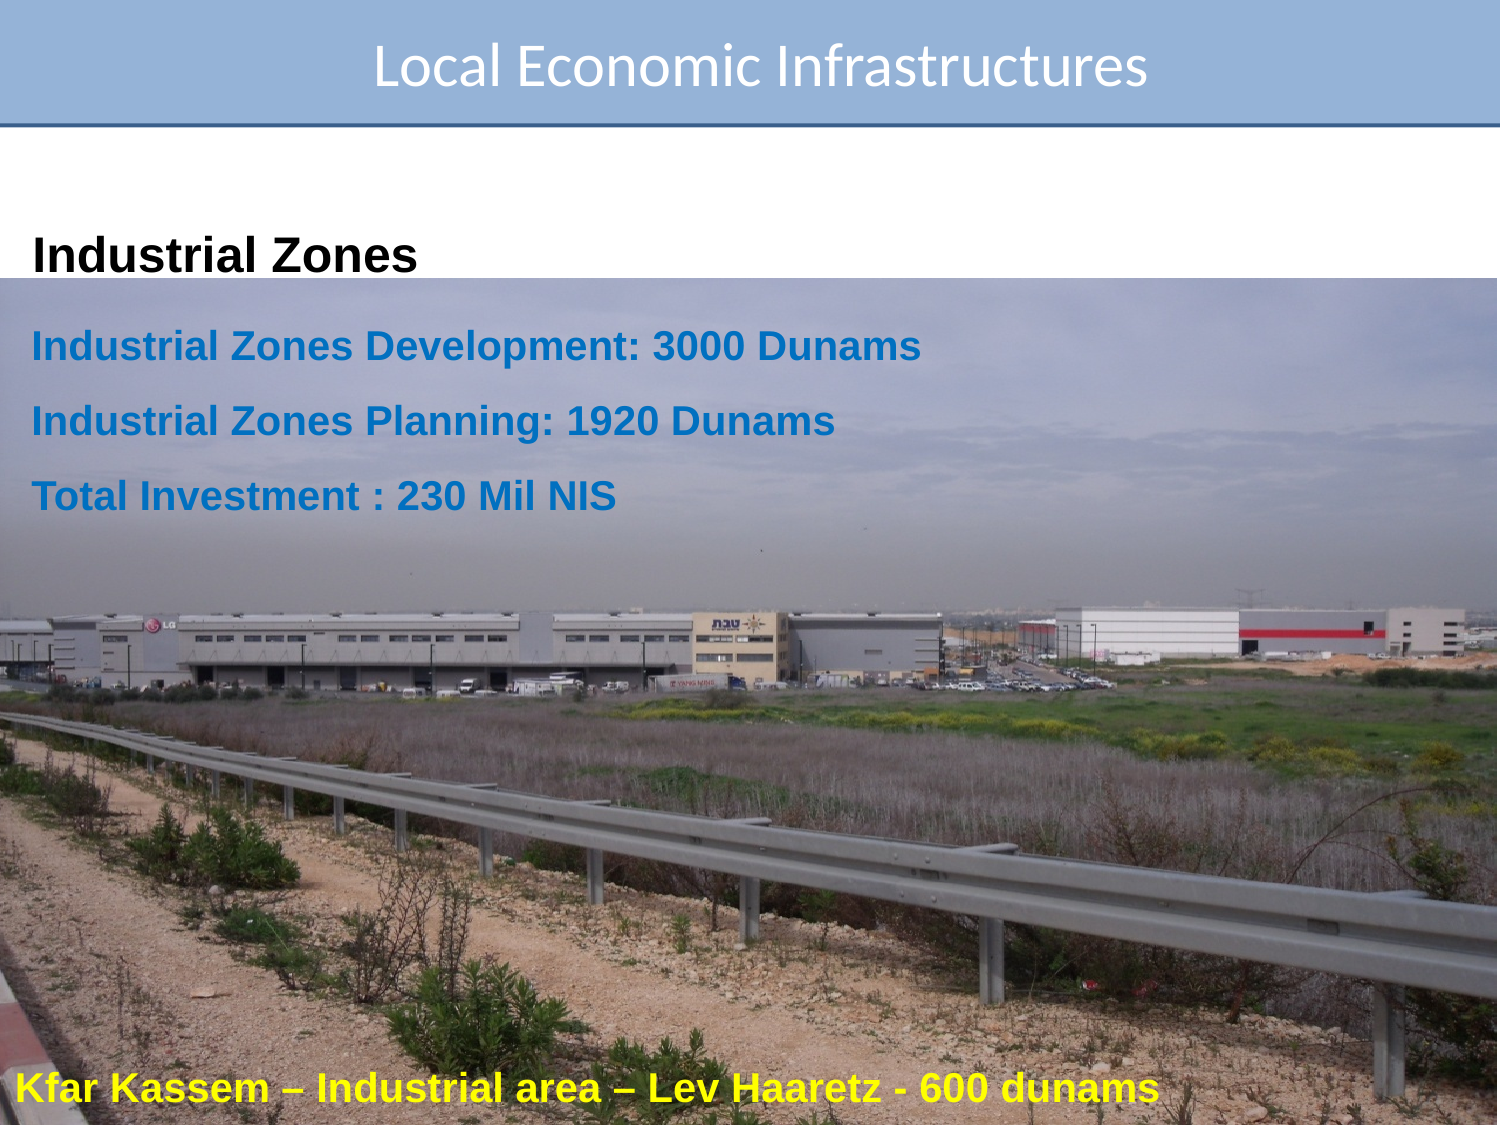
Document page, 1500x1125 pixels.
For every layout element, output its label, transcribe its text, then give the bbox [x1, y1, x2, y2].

text_box Industrial Zones [17, 215, 1241, 277]
picture [0, 278, 1497, 1125]
text_box Local Economic Infrastructures [0, 0, 1500, 128]
